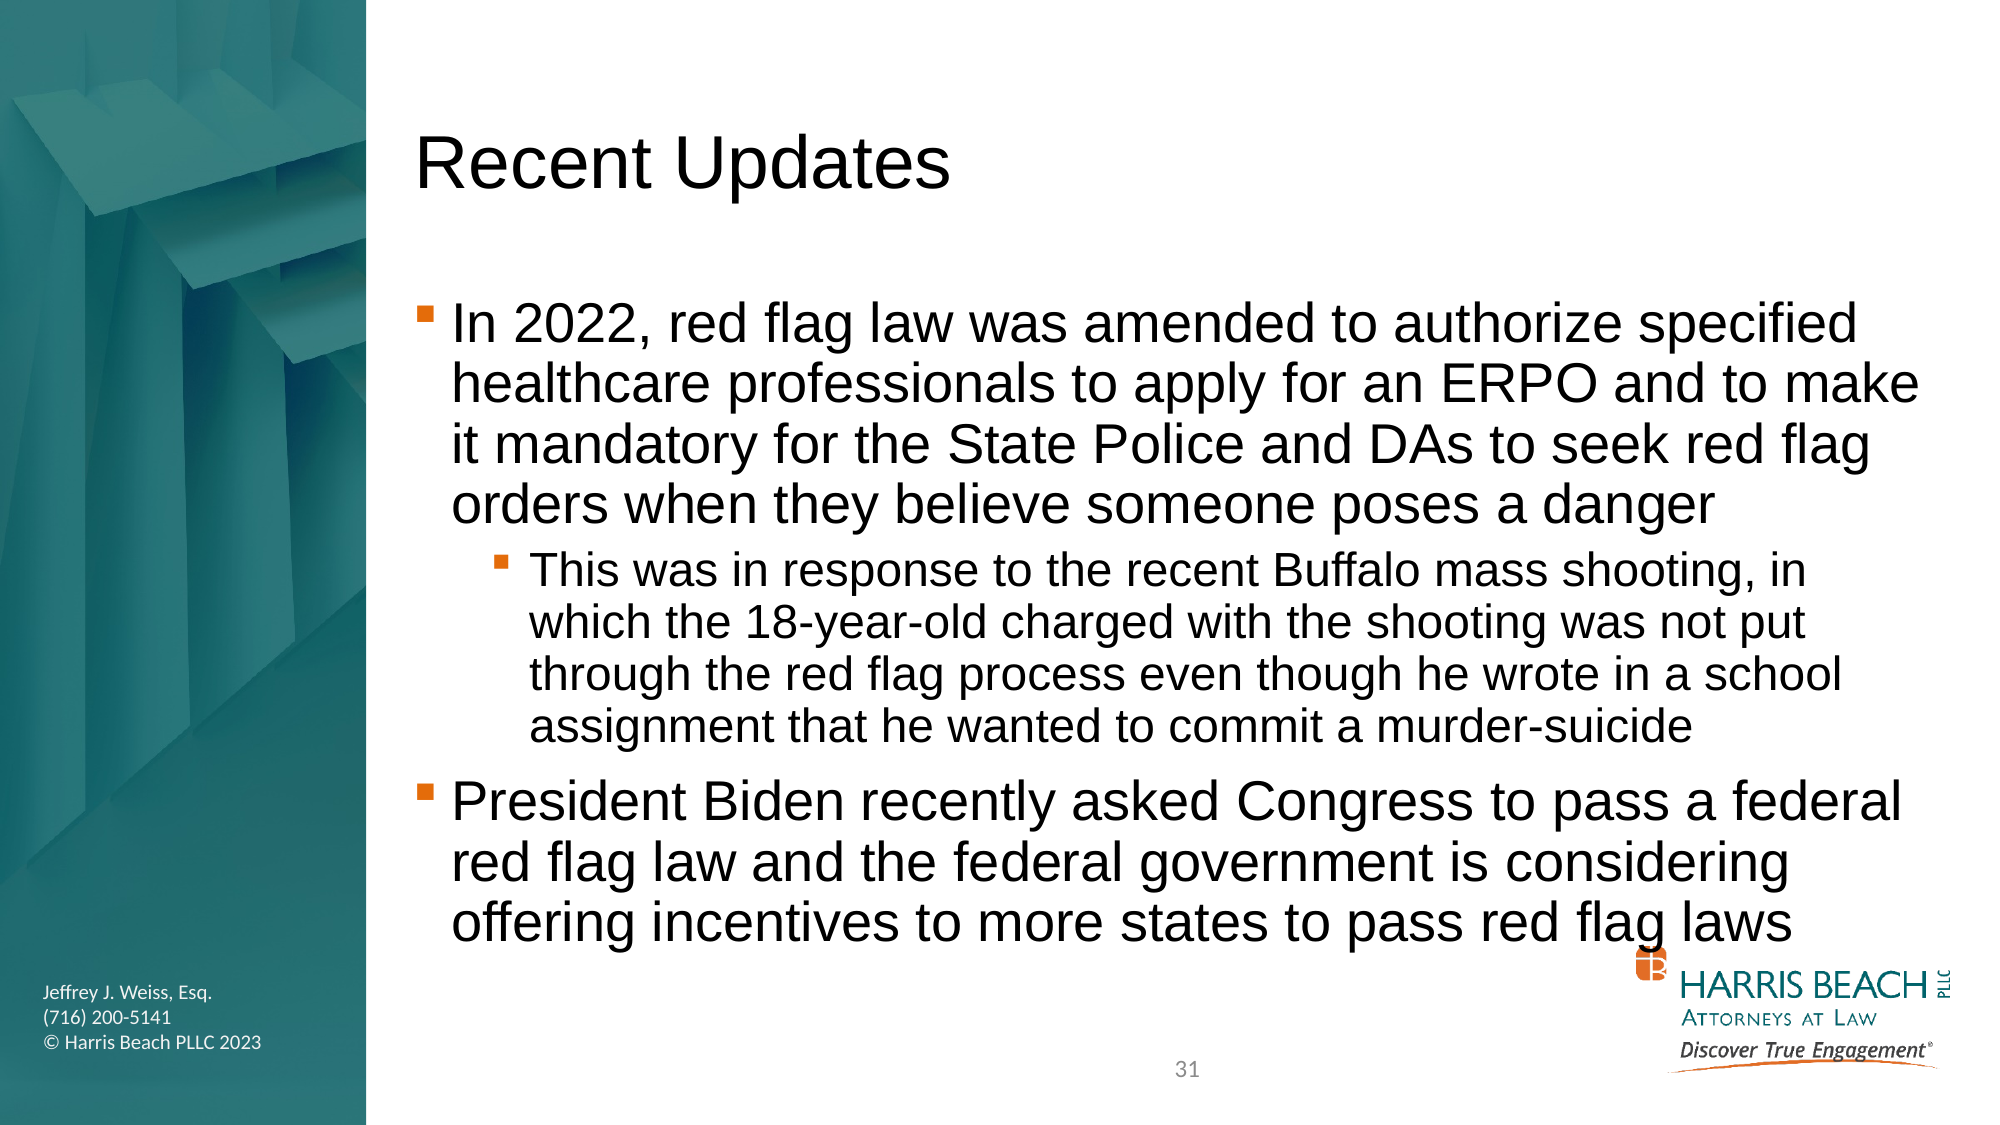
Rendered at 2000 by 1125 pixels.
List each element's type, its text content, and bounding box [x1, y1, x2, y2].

picture [1636, 1001, 1950, 1073]
list In 2022, red flag law was amended to authorize specified healthcare professionals to apply for an ERPO and to make it mandatory for the State Police and DAs to seek red flag orders when they believe someone poses a danger This was in response to the recent Buffalo mass shooting, in which the 18-year-old charged with the shooting was not put through the red flag process even though he wrote in a school assignment that he wanted to commit a murder-suicide President Biden recently asked Congress to pass a federal red flag law and the federal government is considering offering incentives to more states to pass red flag laws [397, 286, 1950, 1001]
slide_number 31 [953, 1037, 1421, 1098]
title Recent Updates [399, 50, 1953, 268]
picture [0, 0, 367, 1125]
